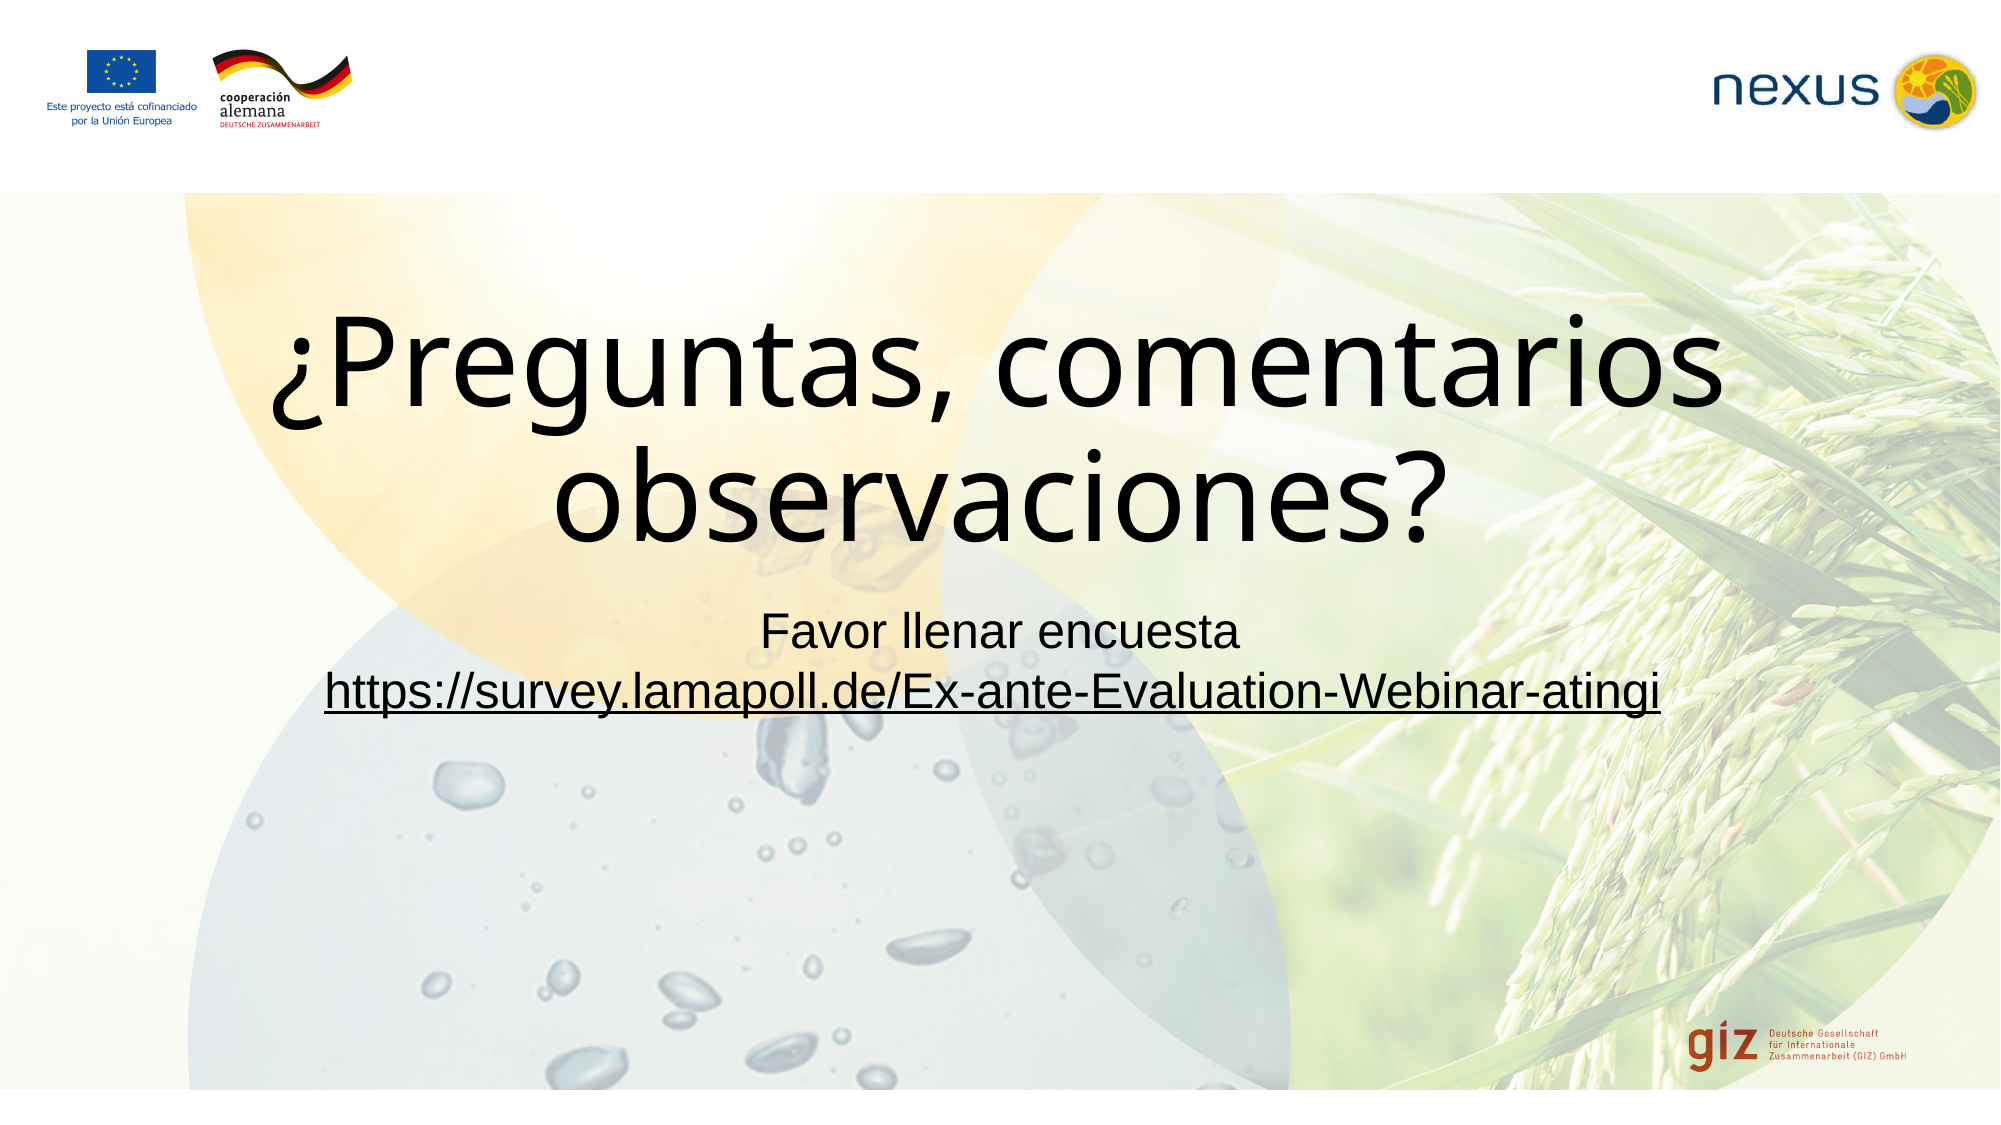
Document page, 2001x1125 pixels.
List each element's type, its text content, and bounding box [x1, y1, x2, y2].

title ¿Preguntas, comentarios observaciones? [249, 184, 1750, 576]
picture [200, 33, 360, 138]
subtitle Favor llenar encuesta https://survey.lamapoll.de/Ex-ante-Evaluation-Webinar-atingi [249, 590, 1750, 863]
picture [1688, 51, 1999, 132]
picture [1688, 1018, 1906, 1074]
picture [46, 41, 199, 132]
